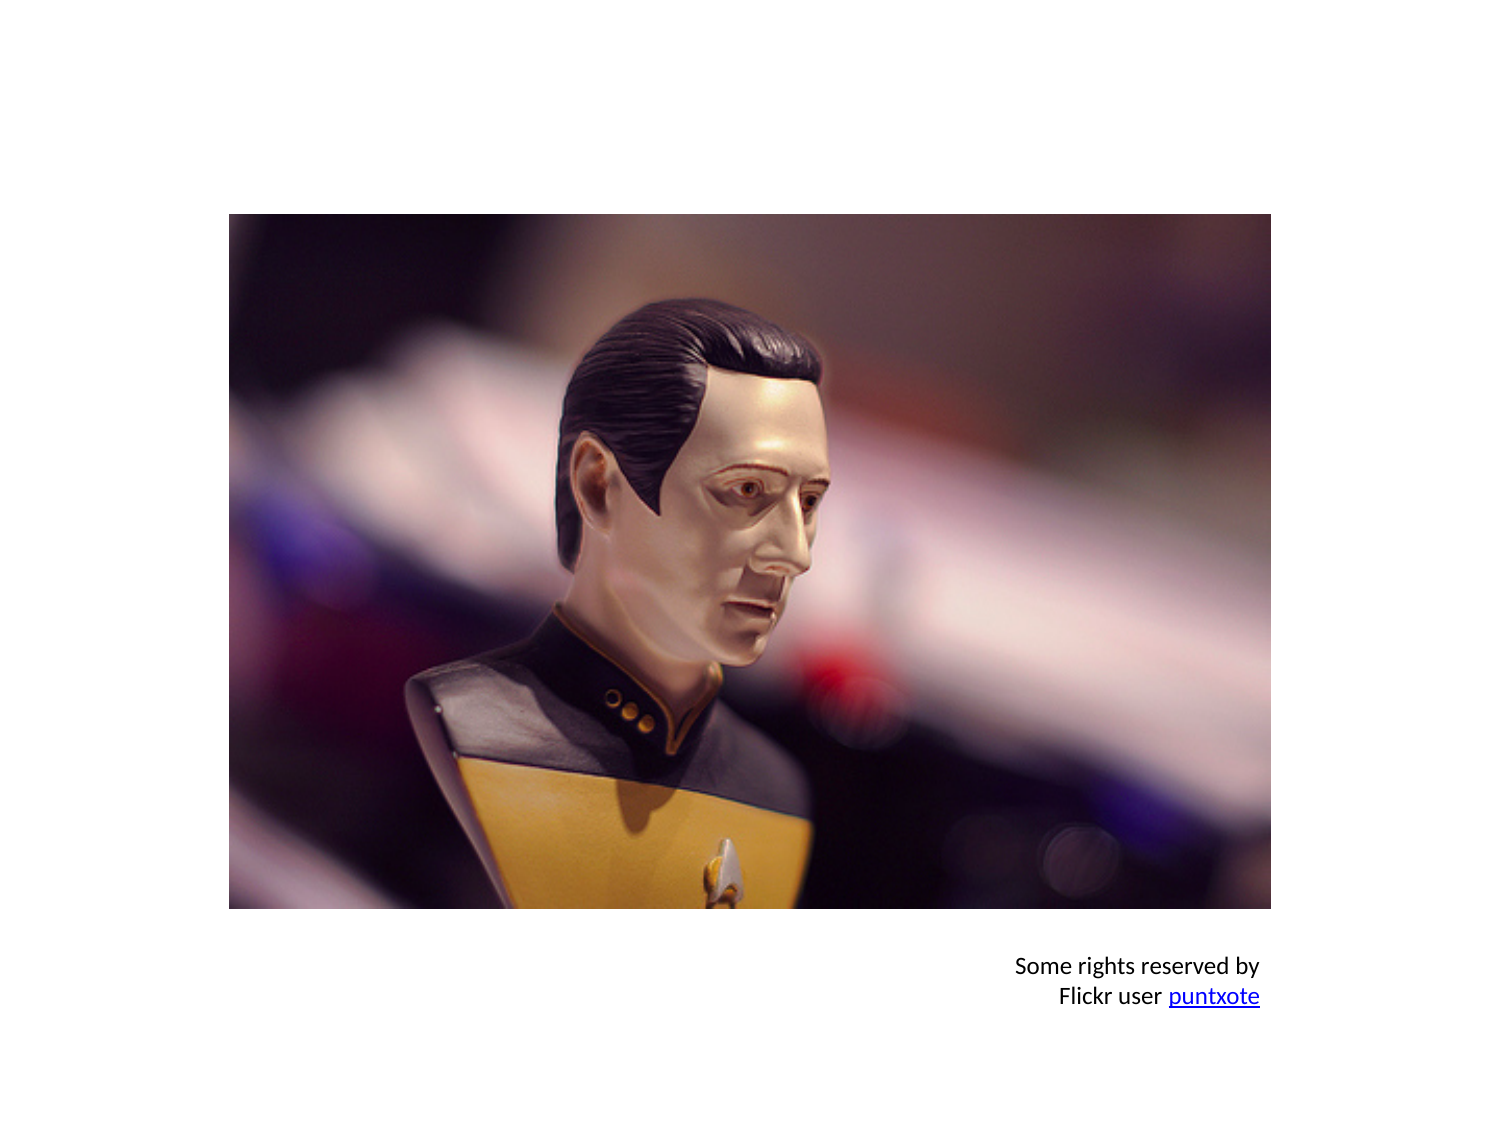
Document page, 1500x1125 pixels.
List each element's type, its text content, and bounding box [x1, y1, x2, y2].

picture [228, 214, 1272, 909]
text_box Some rights reserved by Flickr user puntxote [837, 942, 1275, 1017]
